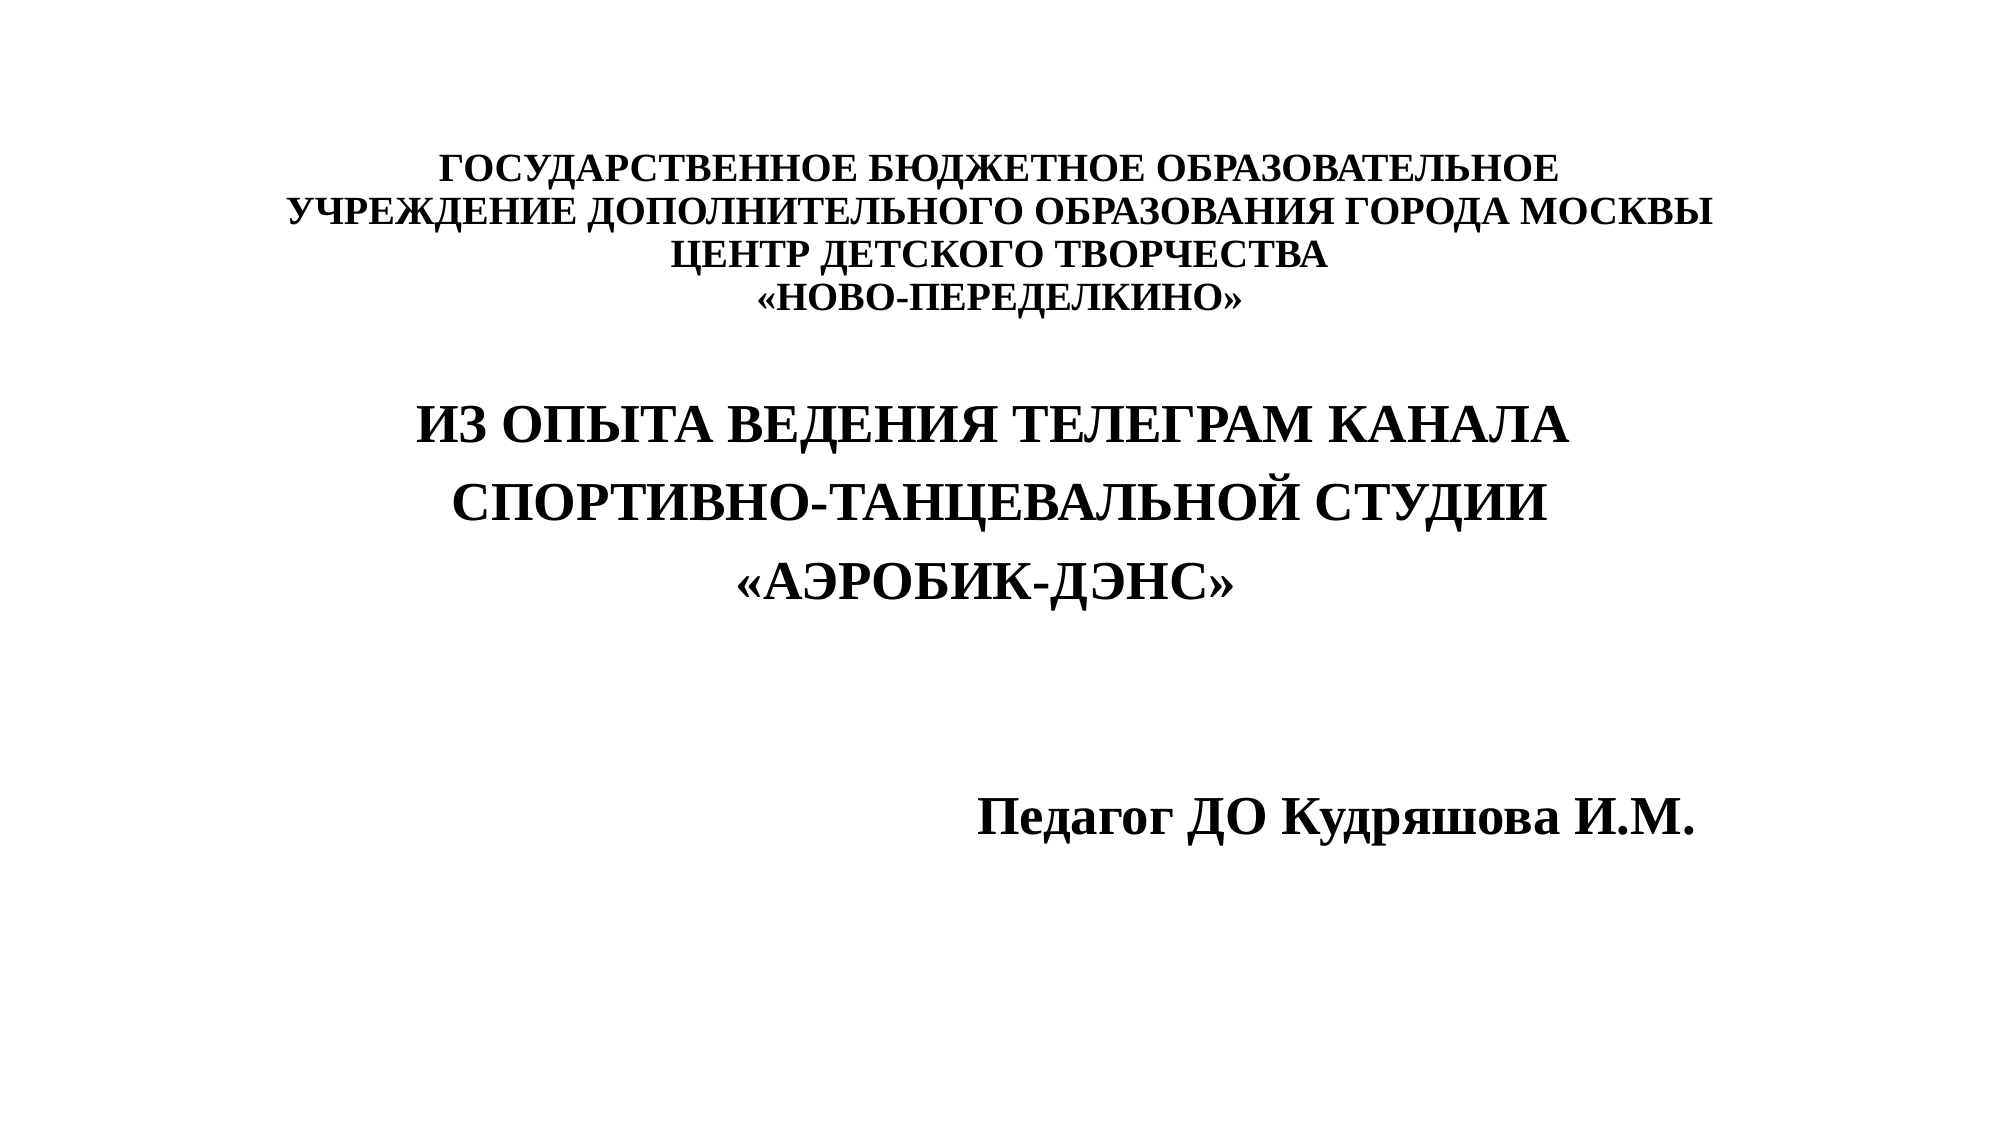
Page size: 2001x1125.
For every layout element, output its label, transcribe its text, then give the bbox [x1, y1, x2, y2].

title ГОСУДАРСТВЕННОЕ БЮДЖЕТНОЕ ОБРАЗОВАТЕЛЬНОЕ УЧРЕЖДЕНИЕ ДОПОЛНИТЕЛЬНОГО ОБРАЗОВАНИЯ ГОРОДА МОСКВЫ ЦЕНТР ДЕТСКОГО ТВОРЧЕСТВА «НОВО-ПЕРЕДЕЛКИНО» [249, 103, 1750, 387]
subtitle ИЗ ОПЫТА ВЕДЕНИЯ ТЕЛЕГРАМ КАНАЛА СПОРТИВНО-ТАНЦЕВАЛЬНОЙ СТУДИИ «АЭРОБИК-ДЭНС» Педагог ДО Кудряшова И.М. [249, 387, 1750, 863]
